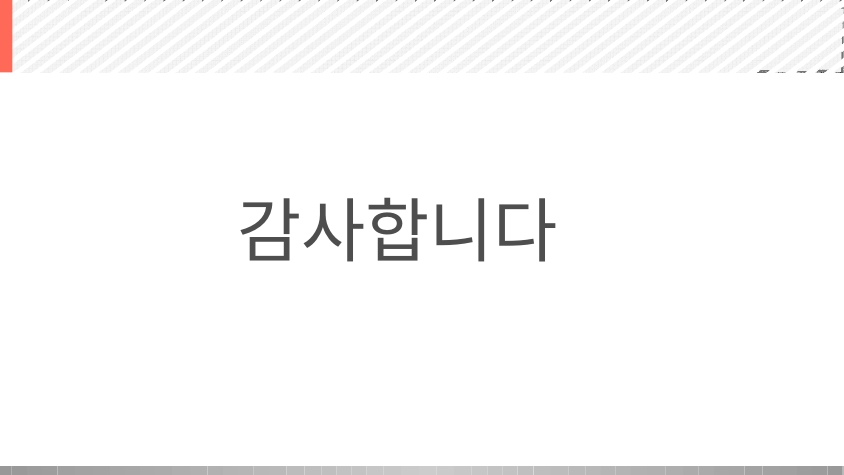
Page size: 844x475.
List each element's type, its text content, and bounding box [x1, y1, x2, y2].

title 감사합니다 [235, 184, 583, 271]
picture [11, 0, 844, 73]
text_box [0, 465, 844, 475]
text_box [0, 0, 9, 73]
